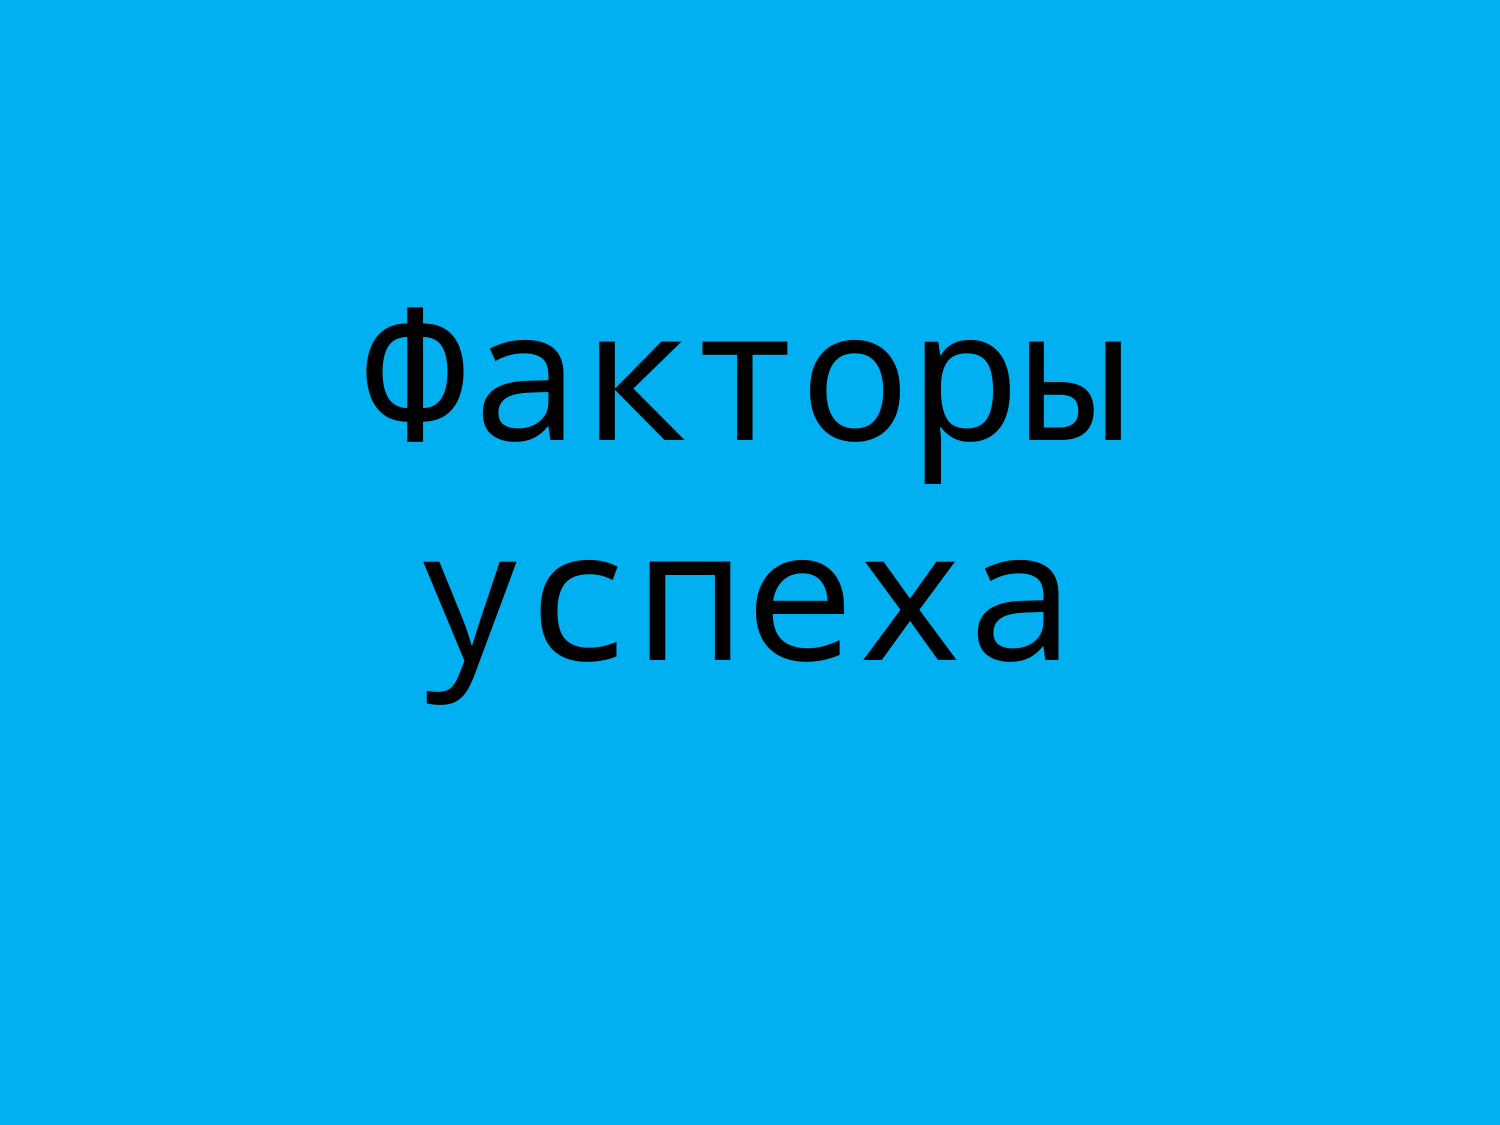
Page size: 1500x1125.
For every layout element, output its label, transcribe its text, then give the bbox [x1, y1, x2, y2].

title Факторы успеха [70, 128, 1421, 1045]
